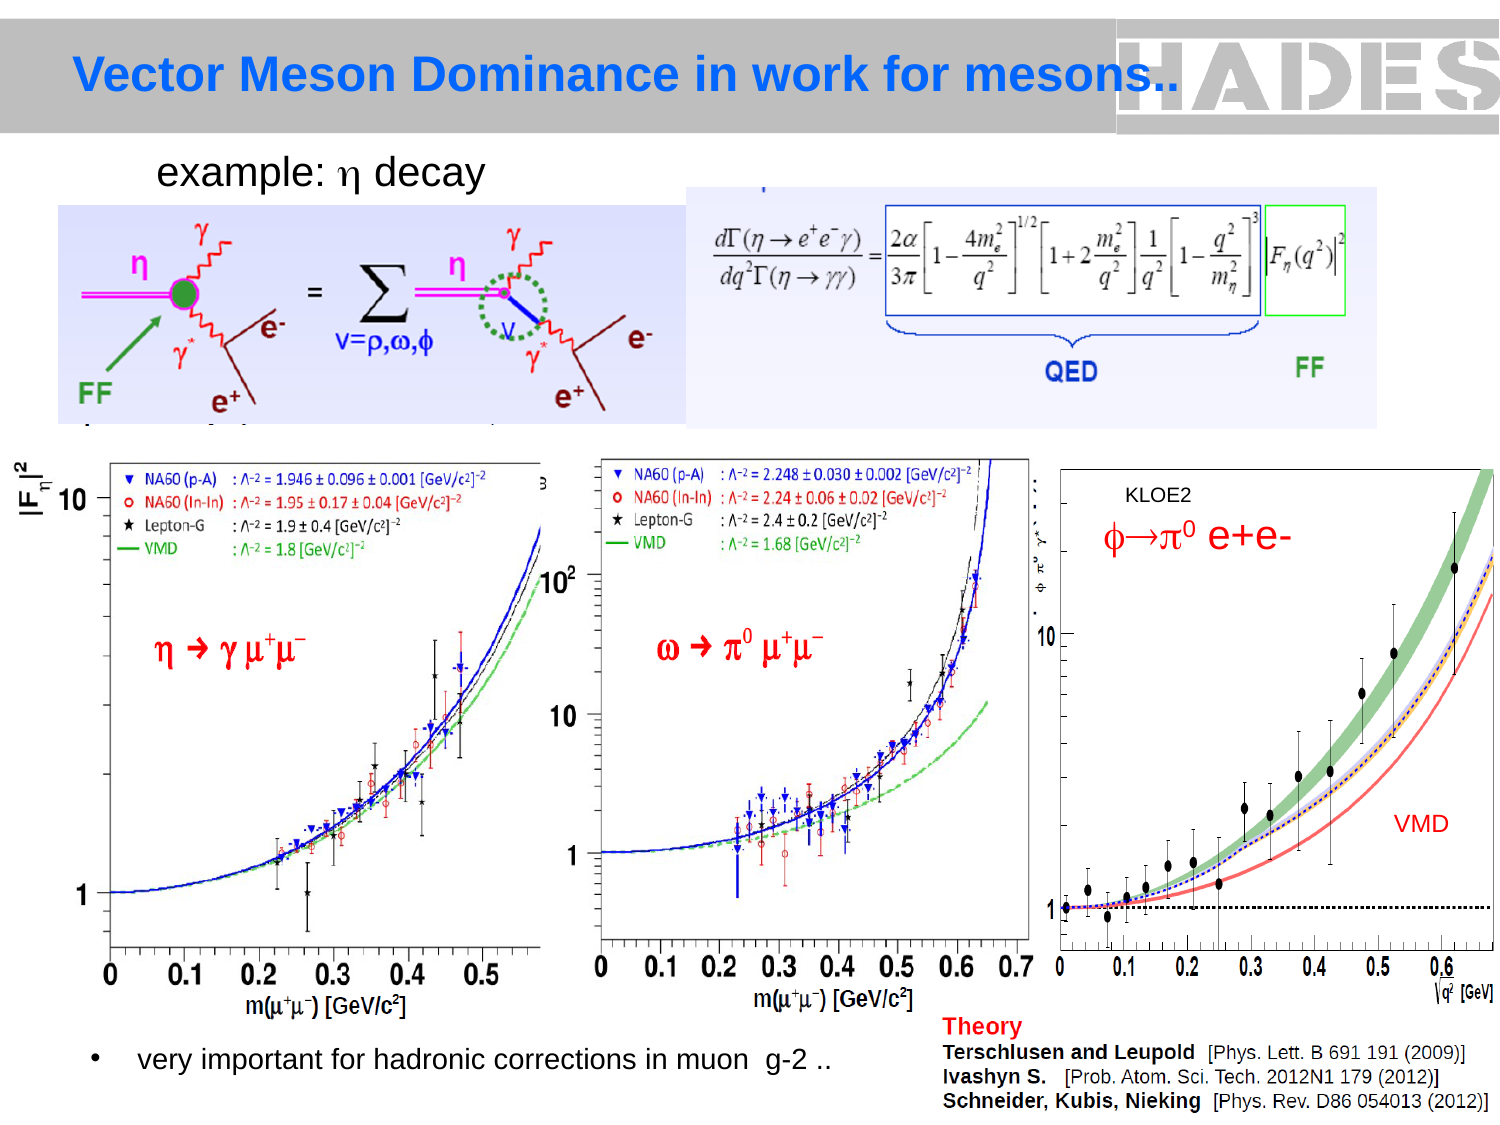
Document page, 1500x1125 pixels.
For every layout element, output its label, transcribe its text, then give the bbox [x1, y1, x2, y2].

text_box very important for hadronic corrections in muon g-2 .. [75, 1032, 851, 1083]
picture [3, 186, 1500, 1119]
title Vector Meson Dominance in work for mesons.. [56, 13, 1463, 130]
text_box example:  decay [141, 137, 541, 202]
